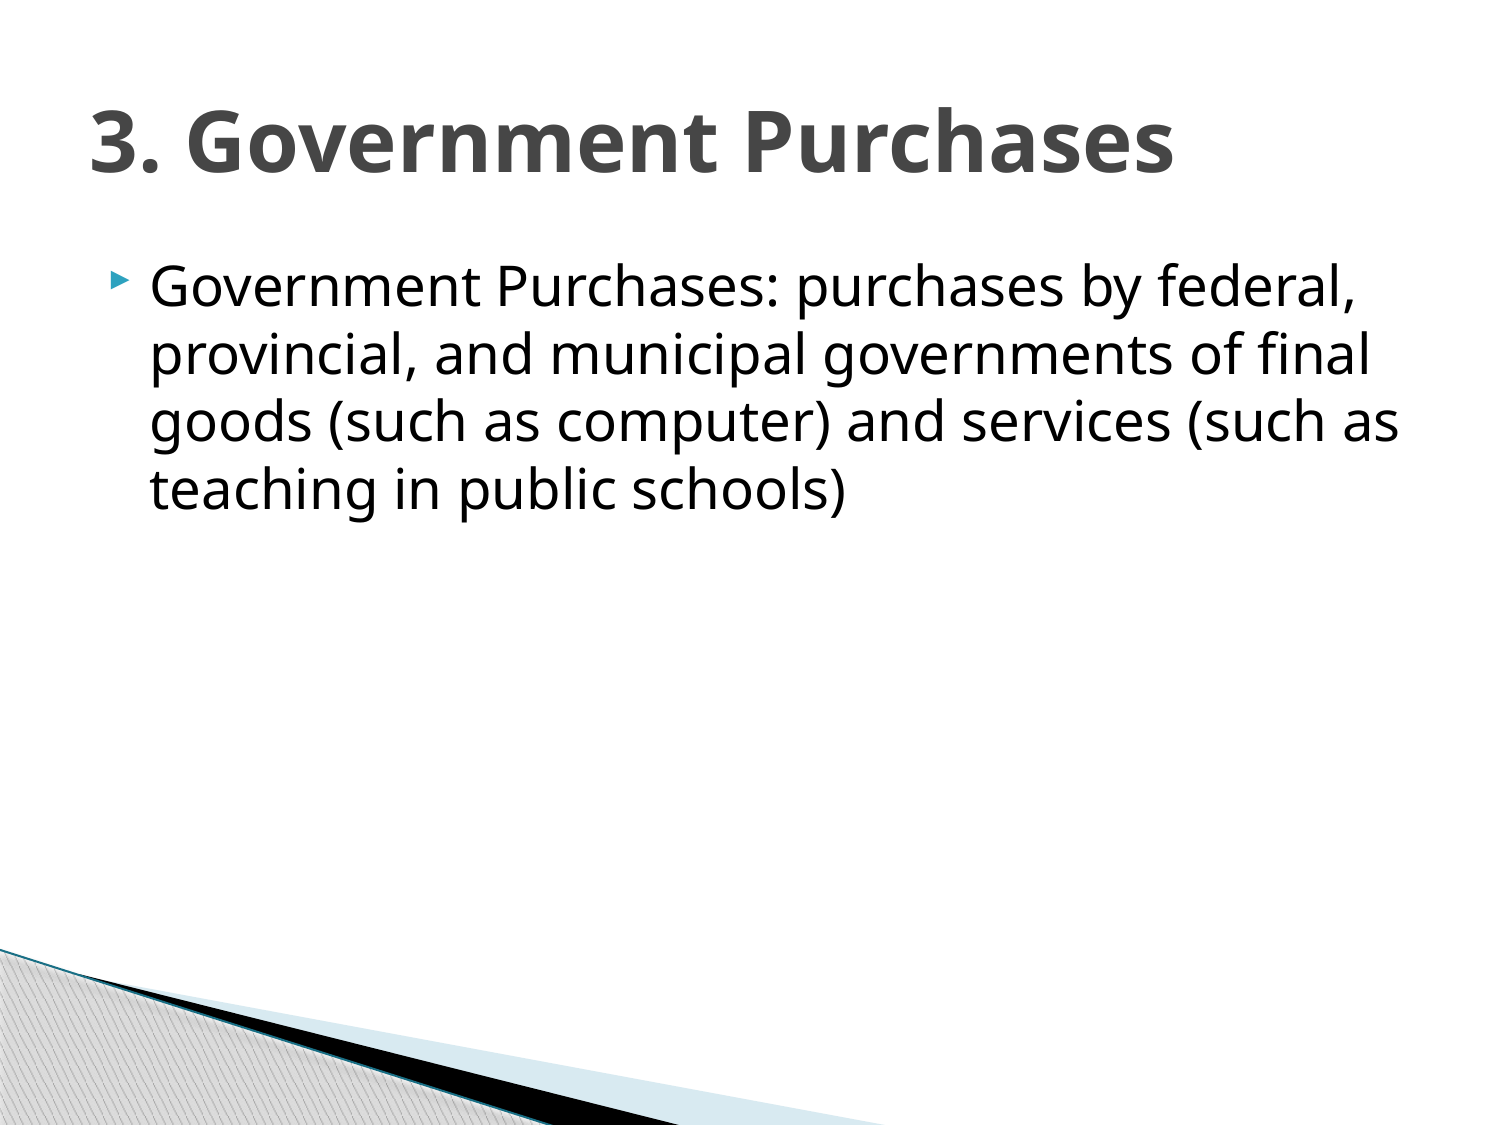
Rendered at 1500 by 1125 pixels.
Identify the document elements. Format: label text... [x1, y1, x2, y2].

title 3. Government Purchases [75, 45, 1425, 233]
list Government Purchases: purchases by federal, provincial, and municipal governments of final goods (such as computer) and services (such as teaching in public schools) [75, 243, 1425, 986]
